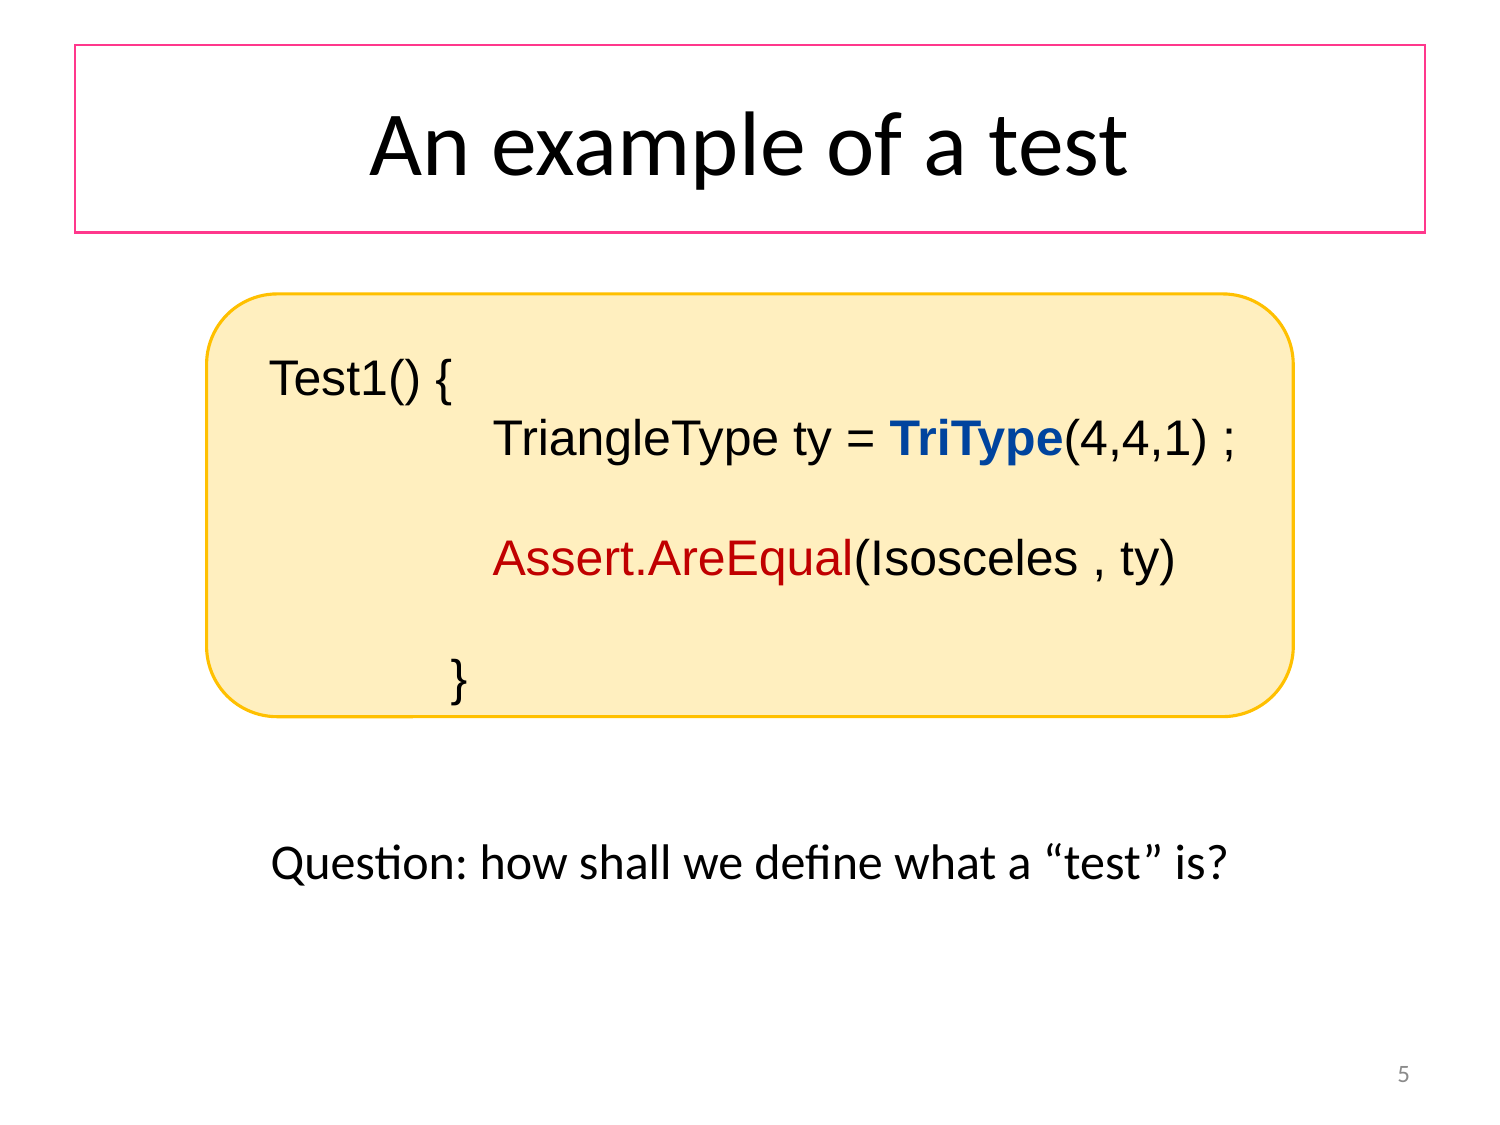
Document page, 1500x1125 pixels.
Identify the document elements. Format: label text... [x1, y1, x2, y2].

slide_number 5 [1074, 1042, 1425, 1103]
title An example of a test [74, 44, 1426, 234]
list Question: how shall we define what a “test” is? [74, 822, 1426, 883]
text_box Test1() { TriangleType ty = TriType(4,4,1) ; Assert.AreEqual(Isosceles , ty) } [253, 338, 1341, 713]
text_box [205, 292, 1290, 719]
